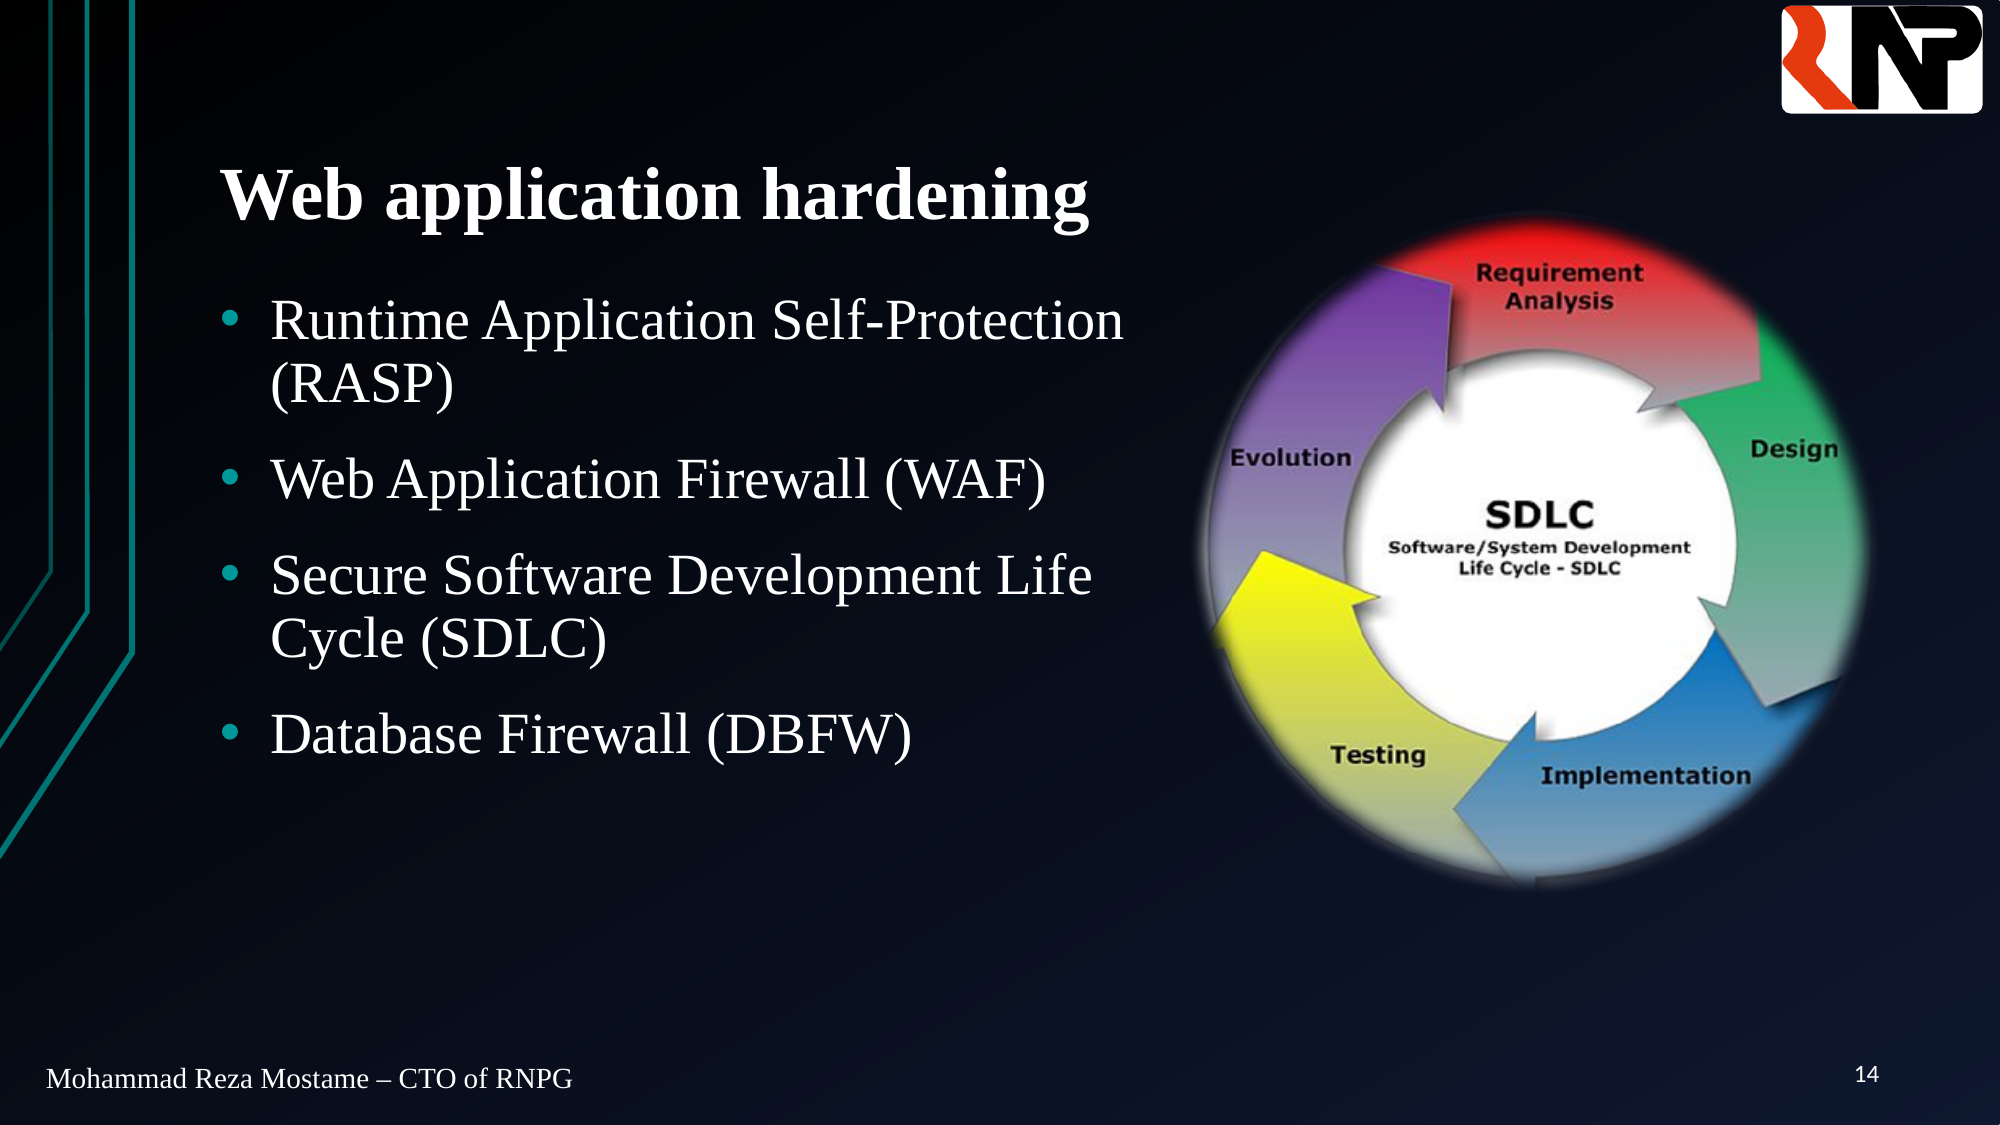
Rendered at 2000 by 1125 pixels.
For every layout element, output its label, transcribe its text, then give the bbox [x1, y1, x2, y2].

picture [1781, 5, 1983, 114]
text_box Mohammad Reza Mostame – CTO of RNPG [31, 1052, 799, 1102]
list Runtime Application Self-Protection (RASP) Web Application Firewall (WAF) Secure Software Development Life Cycle (SDLC) Database Firewall (DBFW) [199, 279, 1189, 1012]
picture [1188, 207, 1882, 896]
title Web application hardening [199, 45, 1900, 246]
slide_number 14 [1732, 1042, 1900, 1103]
